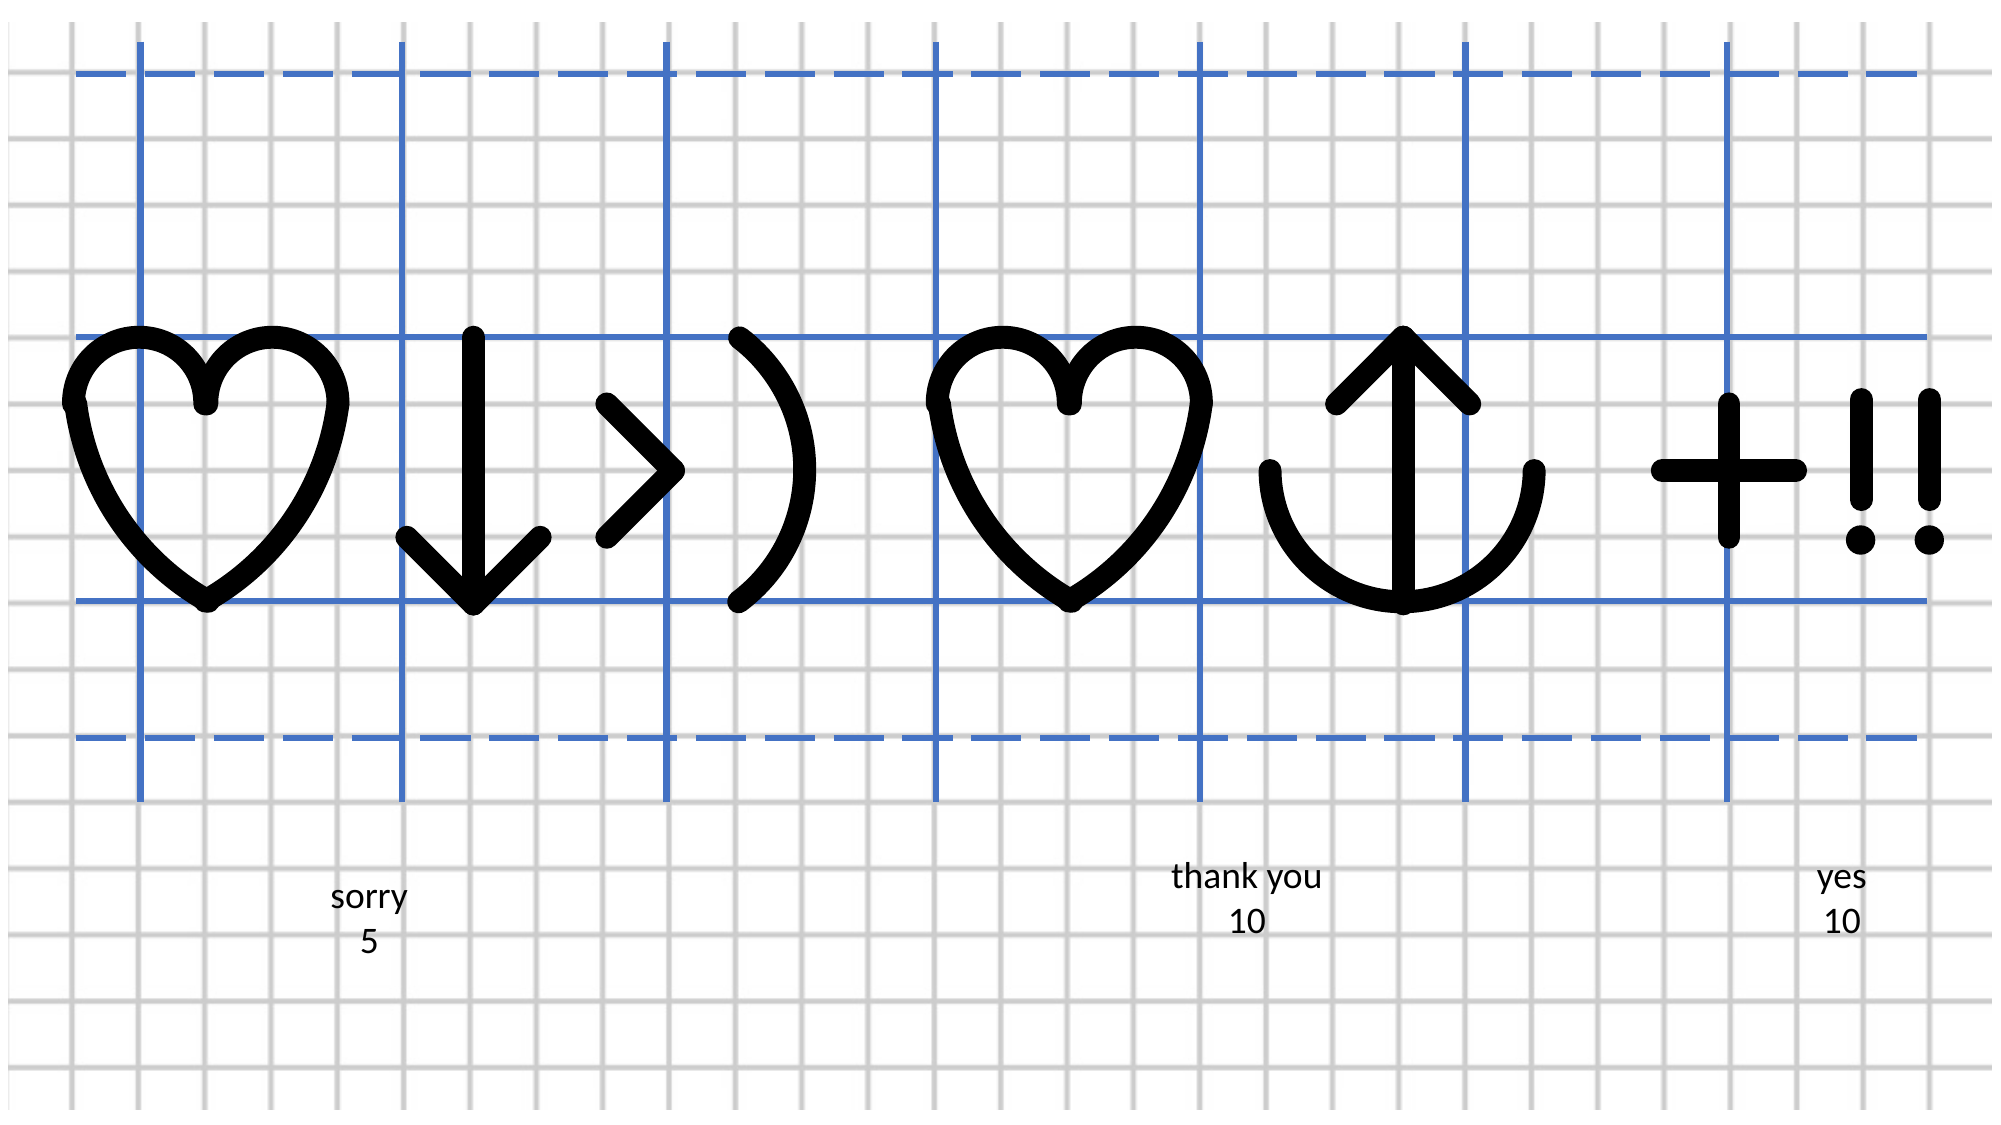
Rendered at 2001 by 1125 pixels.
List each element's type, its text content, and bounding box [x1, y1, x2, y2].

text_box yes 10 [1802, 844, 1882, 949]
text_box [73, 337, 805, 604]
text_box thank you 10 [1156, 844, 1338, 949]
text_box sorry 5 [315, 863, 424, 969]
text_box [1662, 399, 1944, 554]
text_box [937, 337, 1535, 604]
